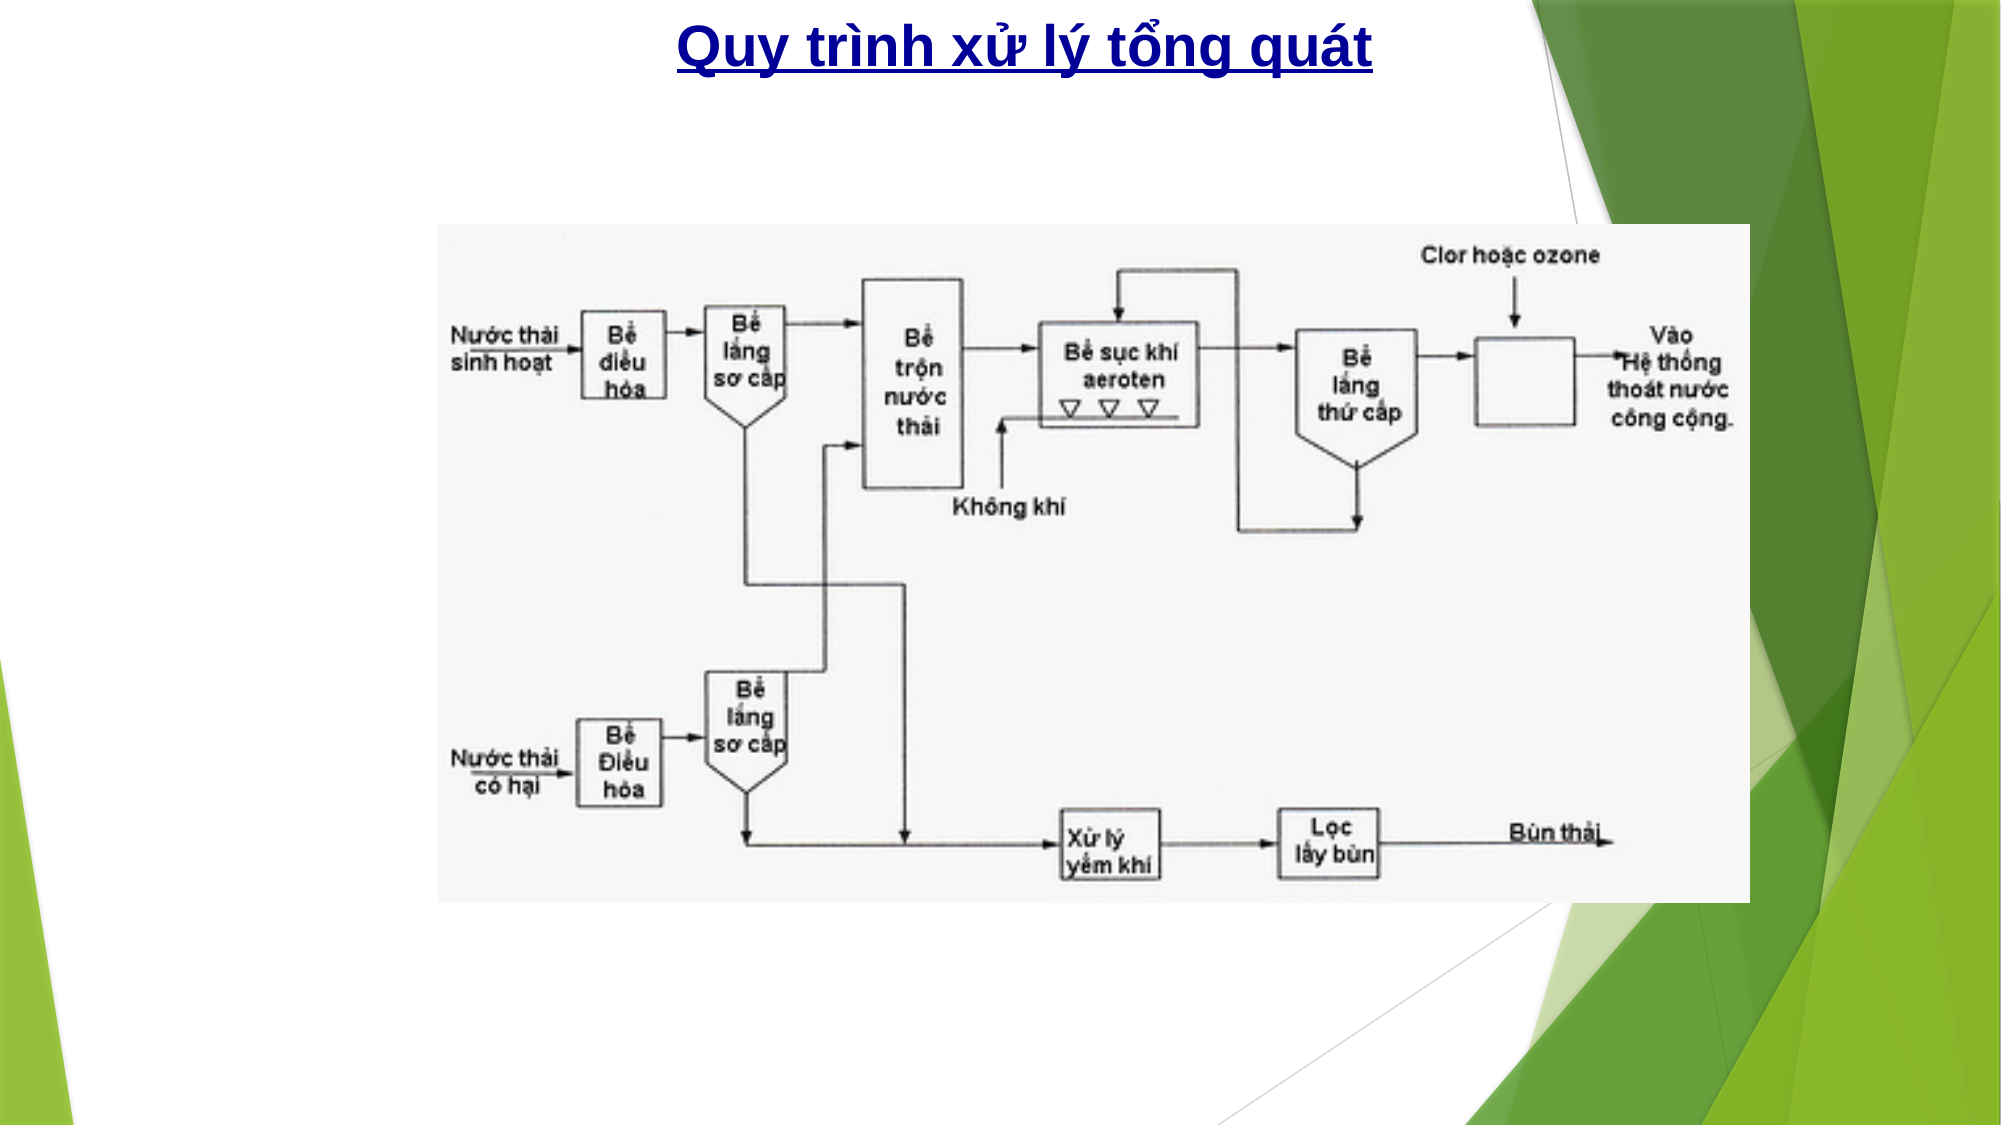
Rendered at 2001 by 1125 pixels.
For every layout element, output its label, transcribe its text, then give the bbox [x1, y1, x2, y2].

picture [436, 224, 1751, 903]
text_box Quy trình xử lý tổng quát [437, 0, 1613, 86]
